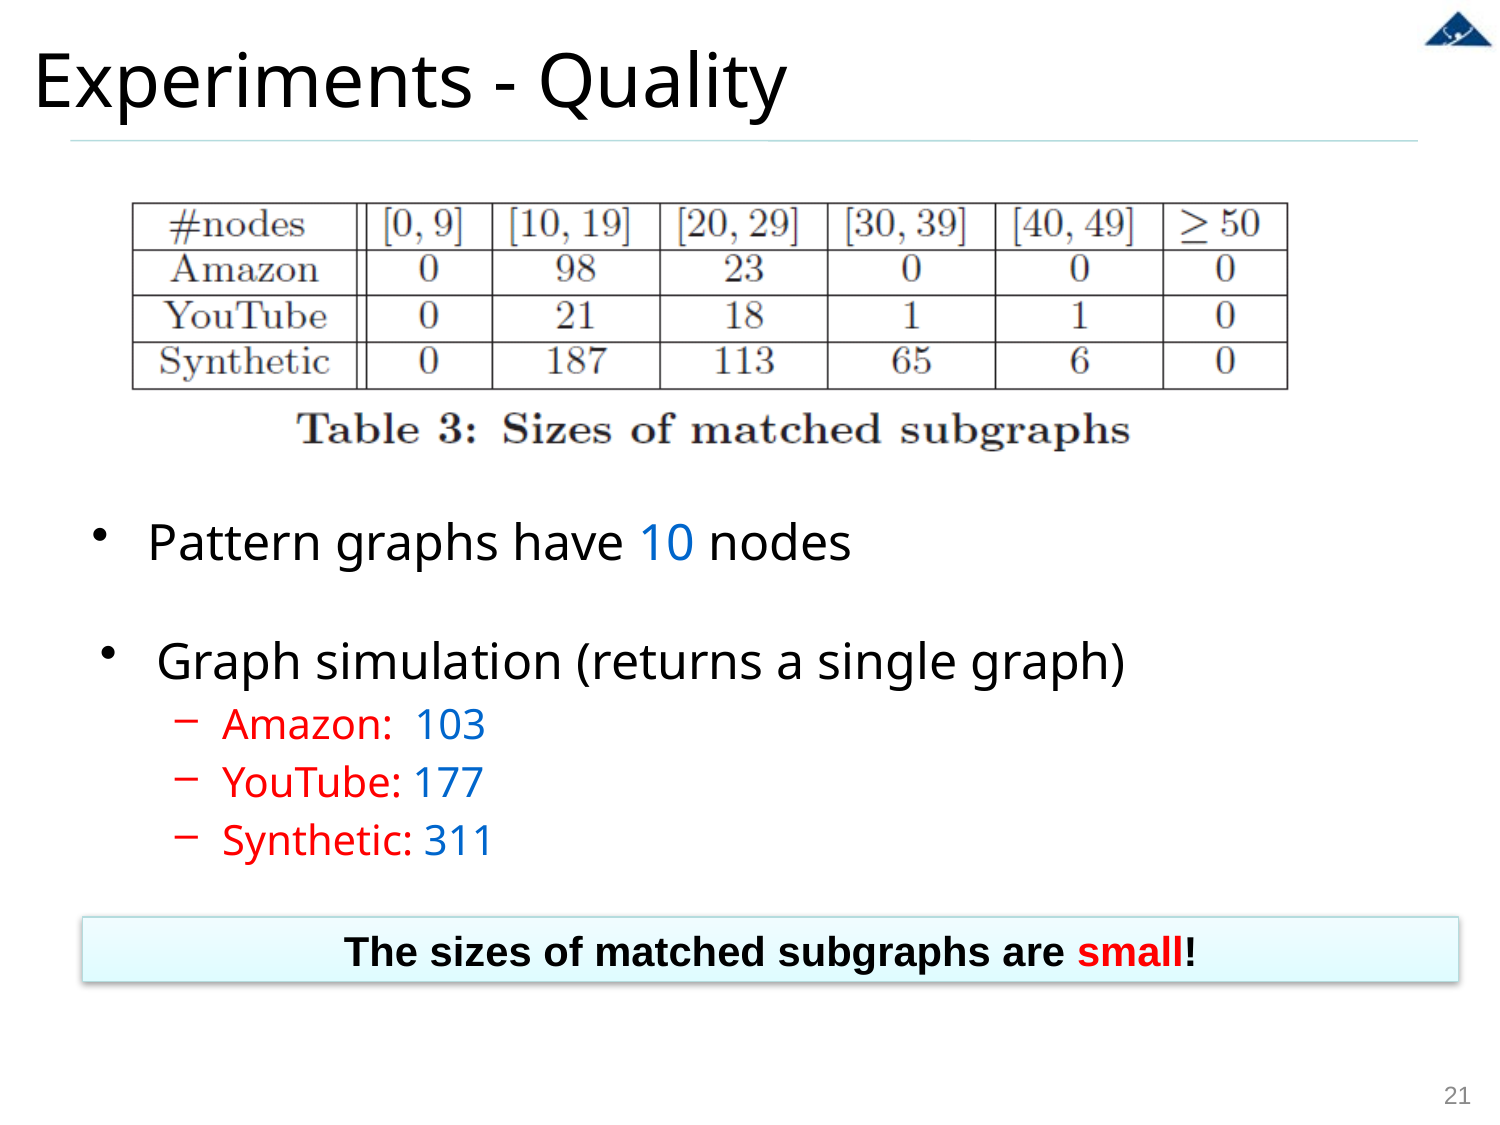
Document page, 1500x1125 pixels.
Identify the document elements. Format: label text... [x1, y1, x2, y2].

picture [100, 172, 1353, 492]
text_box Pattern graphs have 10 nodes [76, 503, 1427, 575]
slide_number 21 [1136, 1065, 1487, 1125]
picture [1417, 0, 1500, 61]
text_box The sizes of matched subgraphs are small! [82, 916, 1459, 982]
list Graph simulation (returns a single graph) Amazon: 103 YouTube: 177 Synthetic: 311 [84, 621, 1436, 833]
title Experiments - Quality [17, 11, 1483, 143]
